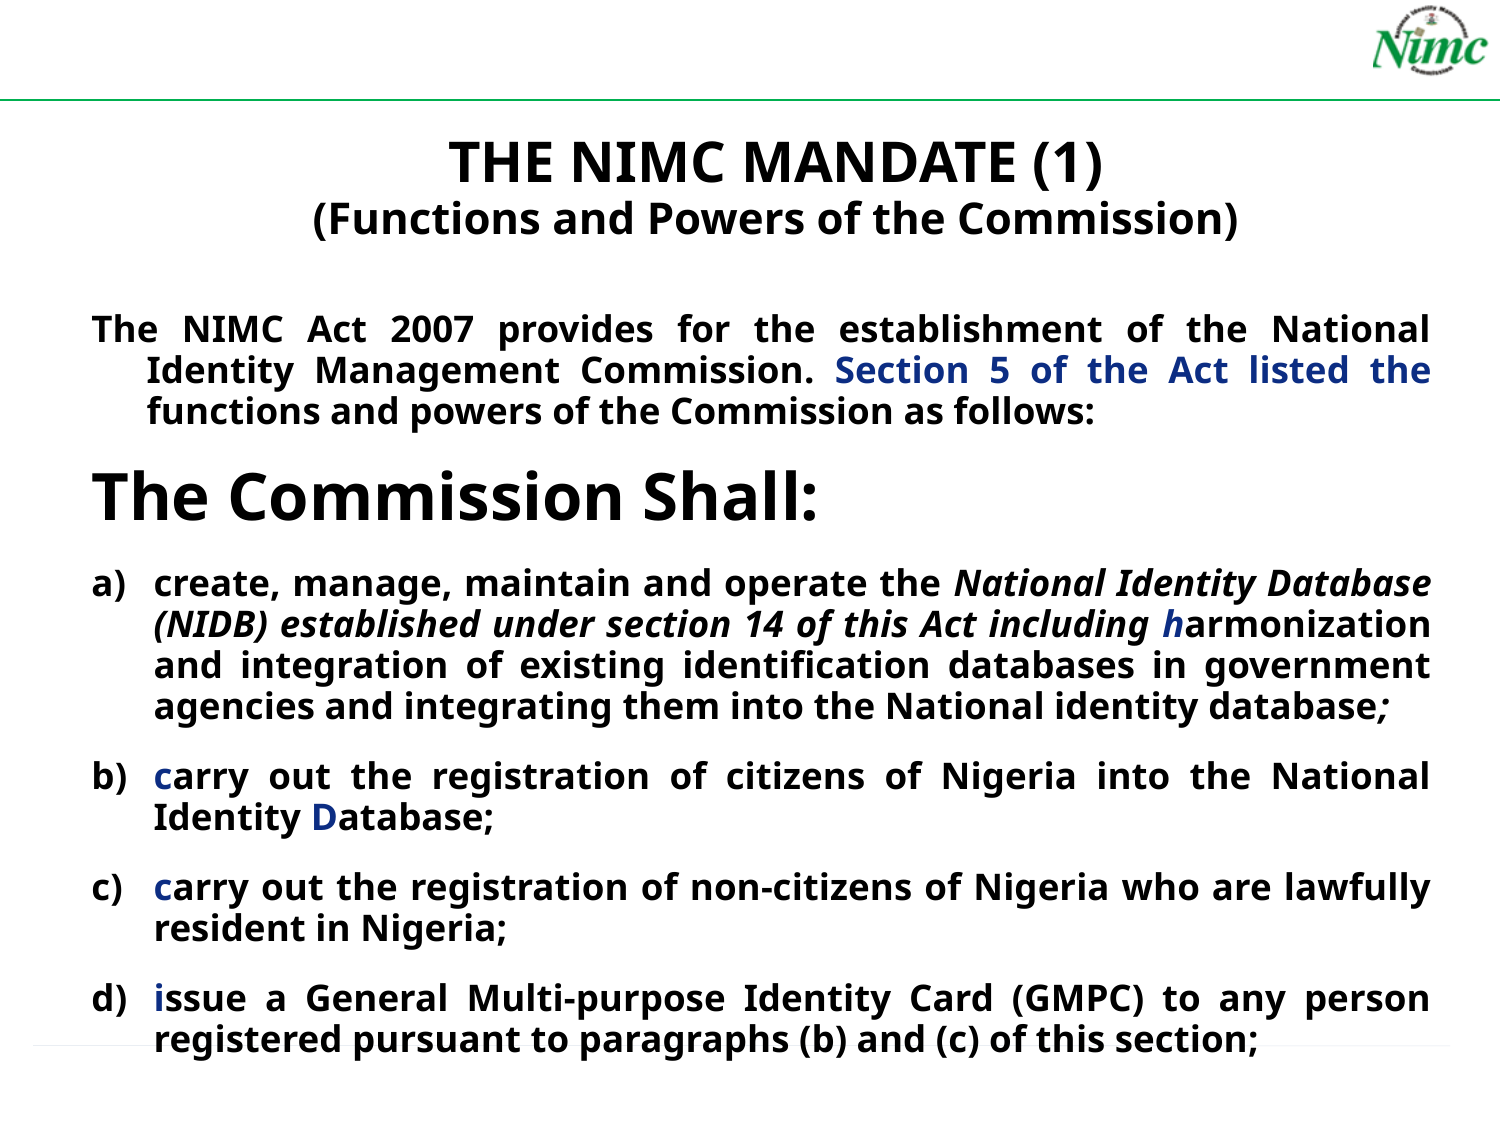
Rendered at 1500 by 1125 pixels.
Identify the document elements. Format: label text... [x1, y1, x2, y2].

picture [1373, 3, 1493, 80]
list The NIMC Act 2007 provides for the establishment of the National Identity Management Commission. Section 5 of the Act listed the functions and powers of the Commission as follows: The Commission Shall: create, manage, maintain and operate the National Identity Database (NIDB) established under section 14 of this Act including harmonization and integration of existing identification databases in government agencies and integrating them into the National identity database; carry out the registration of citizens of Nigeria into the National Identity Database; carry out the registration of non-citizens of Nigeria who are lawfully resident in Nigeria; issue a General Multi-purpose Identity Card (GMPC) to any person registered pursuant to paragraphs (b) and (c) of this section; [76, 302, 1447, 1083]
title THE NIMC MANDATE (1) (Functions and Powers of the Commission) [159, 125, 1392, 274]
